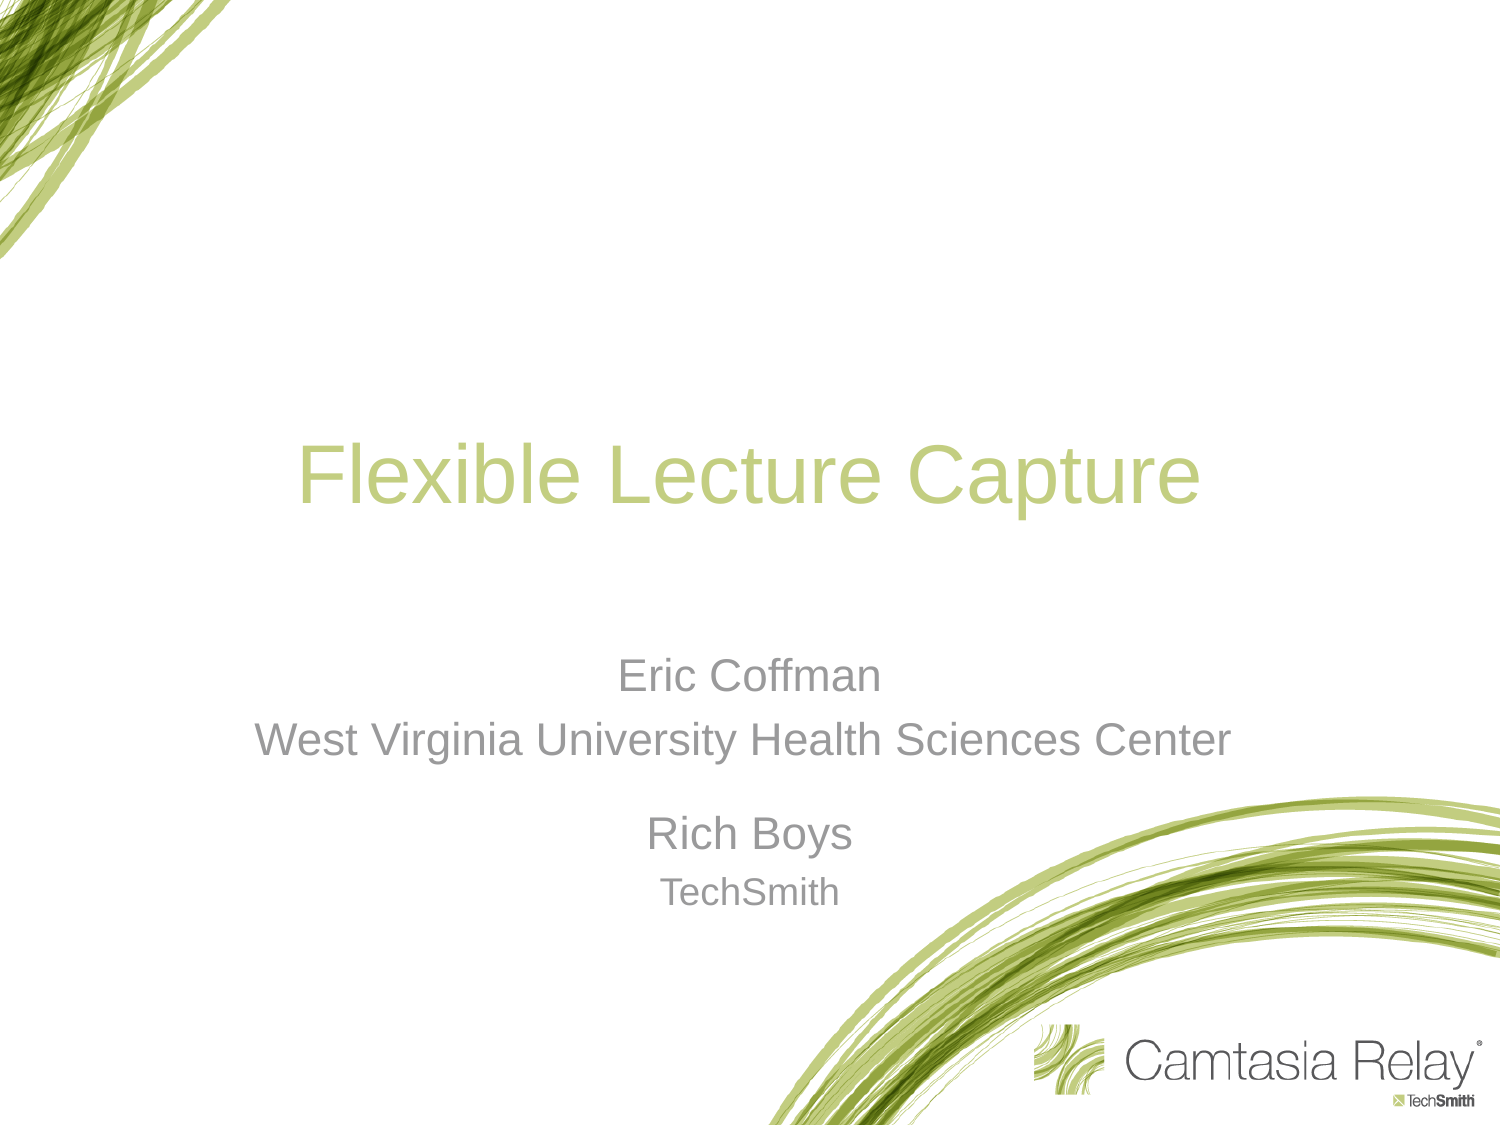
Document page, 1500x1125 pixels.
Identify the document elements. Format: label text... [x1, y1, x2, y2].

picture [0, 0, 1500, 1125]
subtitle Eric Coffman West Virginia University Health Sciences Center Rich Boys TechSmith [174, 637, 1325, 925]
title Flexible Lecture Capture [112, 349, 1388, 591]
